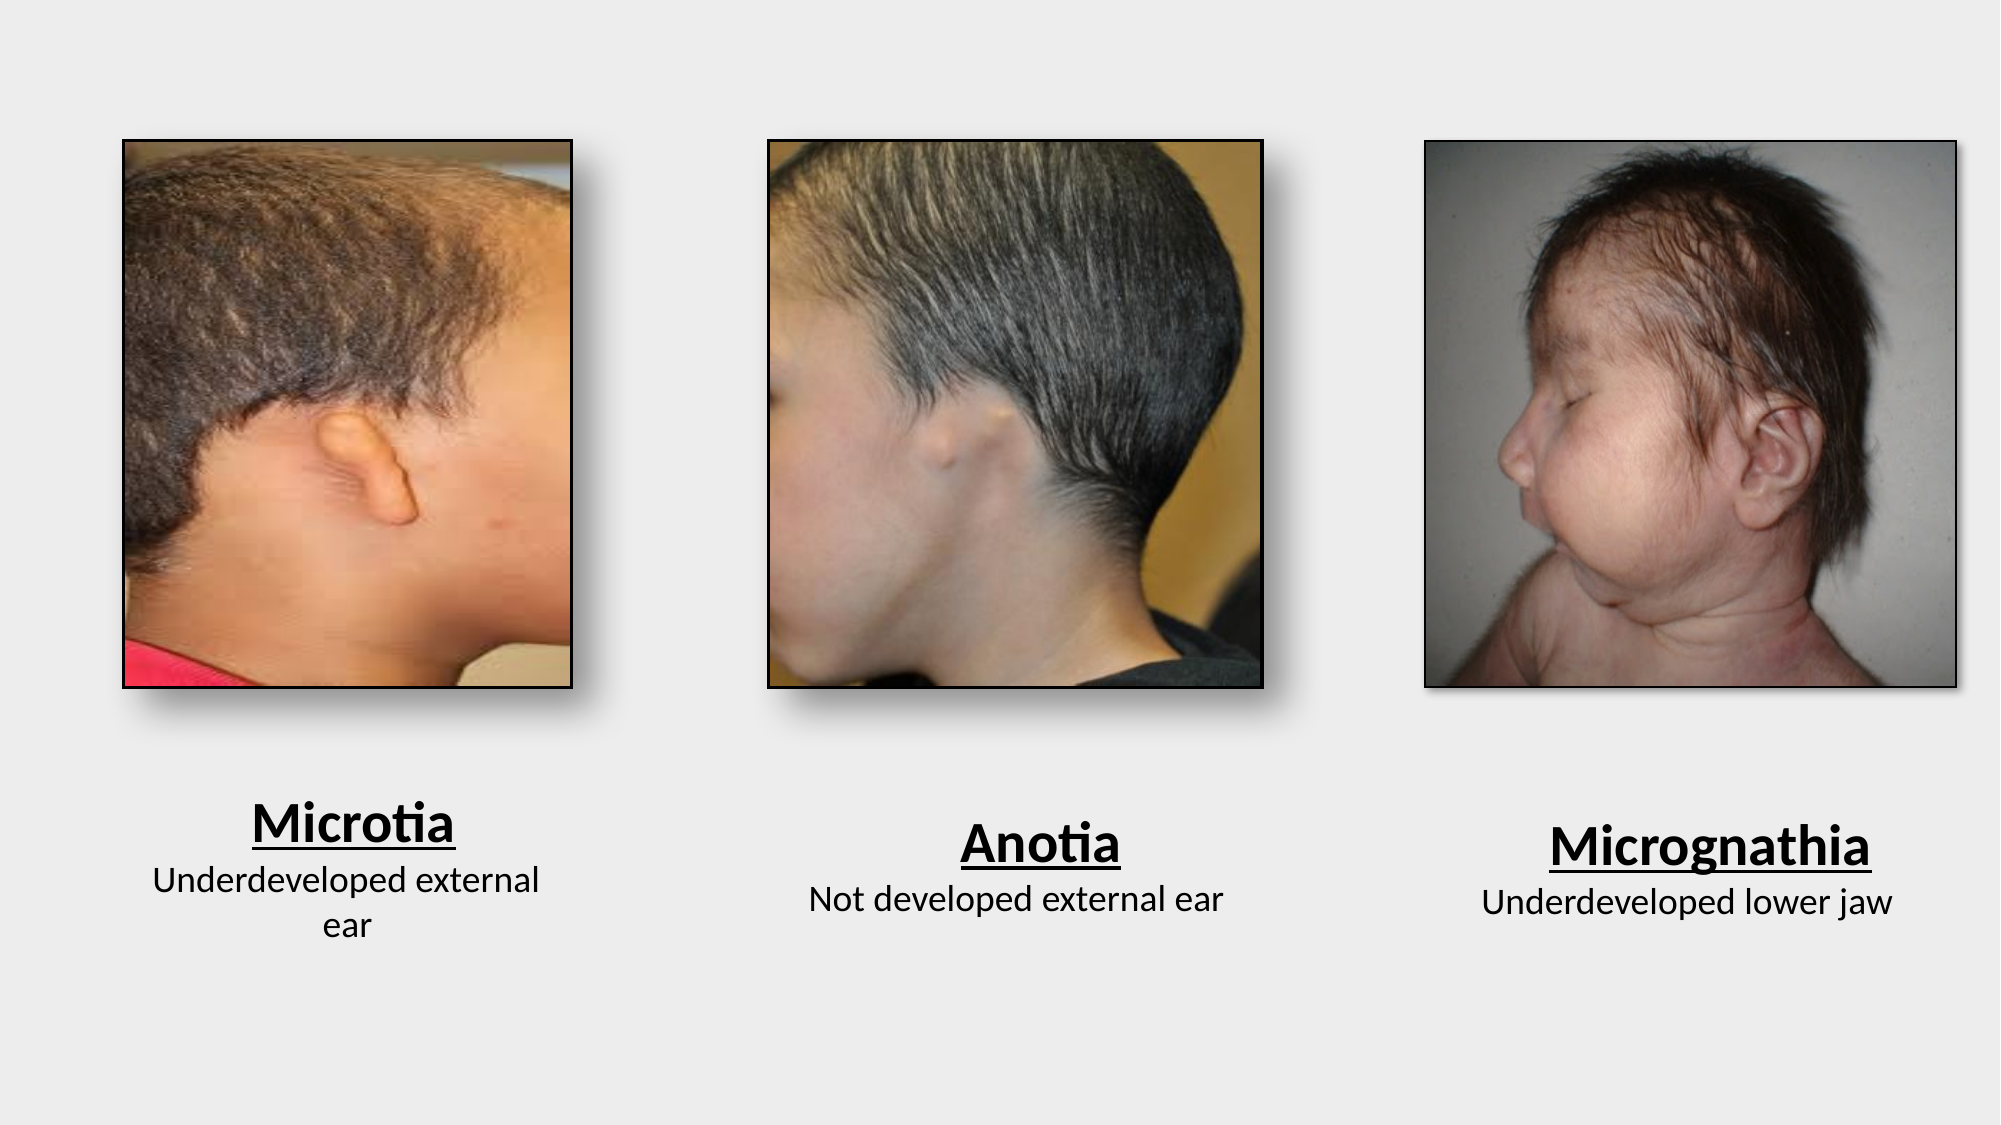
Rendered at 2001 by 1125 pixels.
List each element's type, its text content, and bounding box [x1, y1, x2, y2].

text_box Micrognathia Underdeveloped lower jaw [1466, 800, 1955, 975]
text_box Microtia Underdeveloped external ear [137, 777, 570, 952]
picture [1425, 142, 1955, 686]
picture [769, 142, 1261, 686]
picture [124, 142, 570, 686]
text_box Anotia Not developed external ear [793, 796, 1288, 927]
